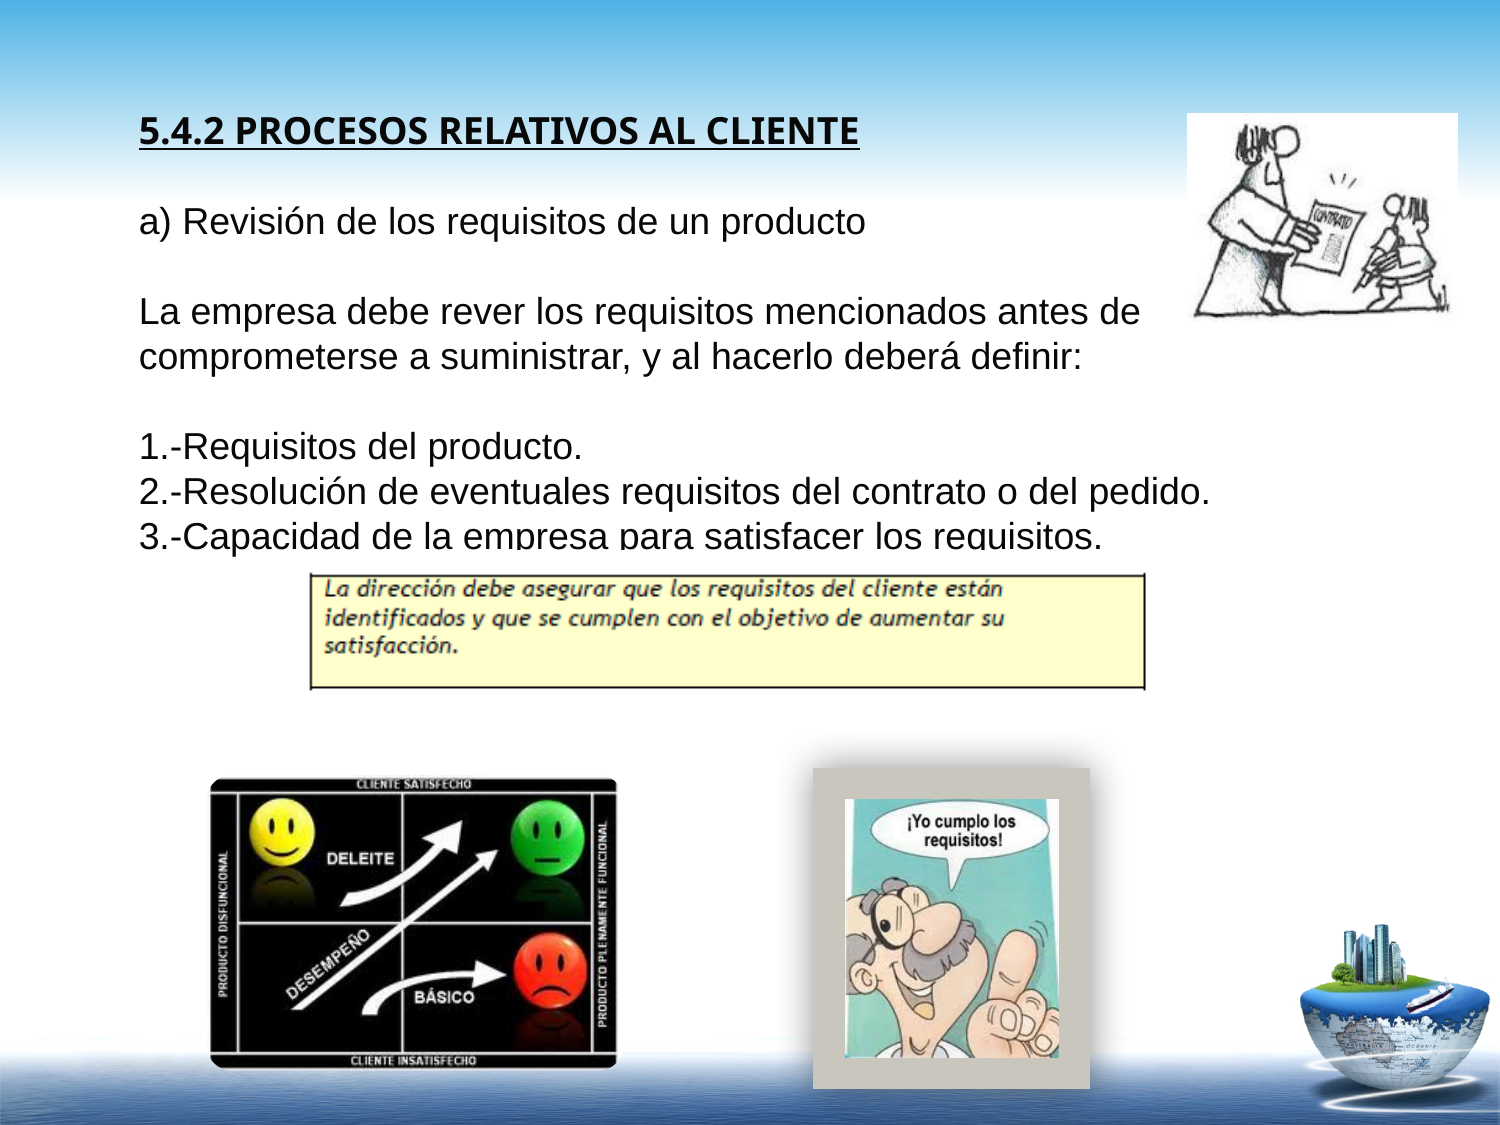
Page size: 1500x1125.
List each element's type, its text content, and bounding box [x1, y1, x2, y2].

picture [844, 798, 1060, 1058]
picture [1186, 113, 1458, 322]
picture [288, 550, 1184, 729]
text_box 5.4.2 PROCESOS RELATIVOS AL CLIENTE a) Revisión de los requisitos de un producto La empresa debe rever los requisitos mencionados antes de comprometerse a suministrar, y al hacerlo deberá definir: 1.-Requisitos del producto. 2.-Resolución de eventuales requisitos del contrato o del pedido. 3.-Capacidad de la empresa para satisfacer los requisitos. [123, 54, 1306, 835]
picture [0, 774, 1500, 1125]
